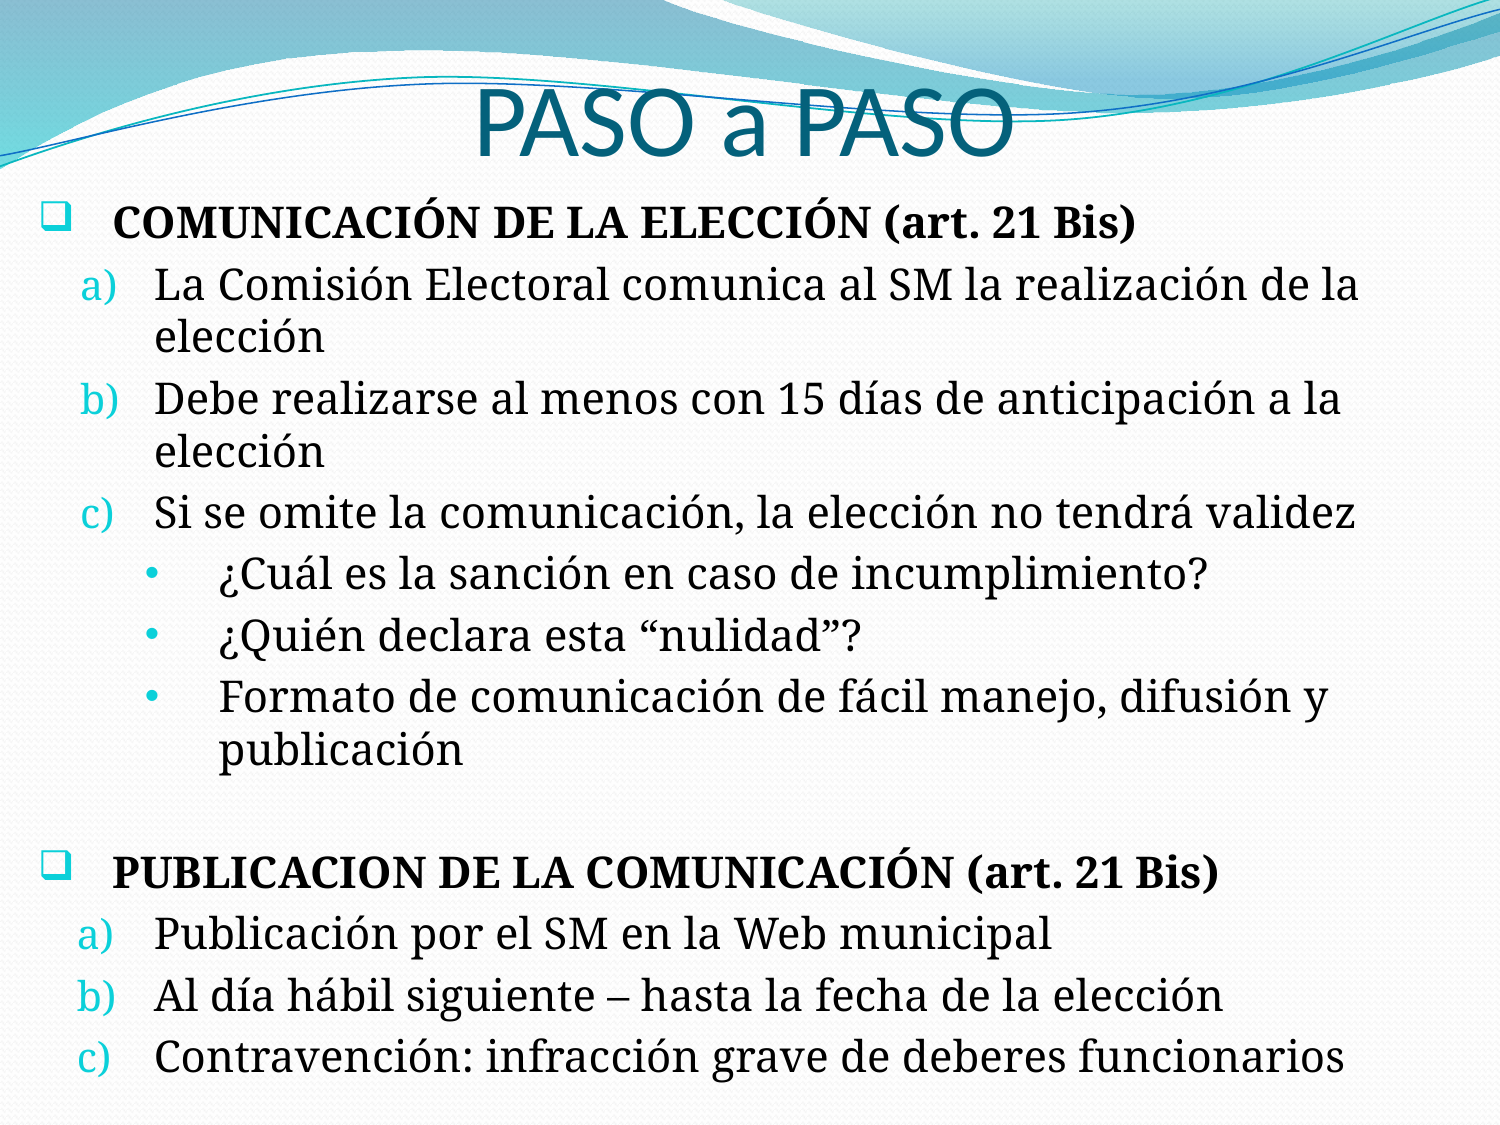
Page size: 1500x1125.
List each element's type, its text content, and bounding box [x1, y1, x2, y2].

title PASO a PASO [70, 35, 1421, 187]
list COMUNICACIÓN DE LA ELECCIÓN (art. 21 Bis) La Comisión Electoral comunica al SM la realización de la elección Debe realizarse al menos con 15 días de anticipación a la elección Si se omite la comunicación, la elección no tendrá validez ¿Cuál es la sanción en caso de incumplimiento? ¿Quién declara esta “nulidad”? Formato de comunicación de fácil manejo, difusión y publicación PUBLICACION DE LA COMUNICACIÓN (art. 21 Bis) Publicación por el SM en la Web municipal Al día hábil siguiente – hasta la fecha de la elección Contravención: infracción grave de deberes funcionarios [23, 187, 1465, 1102]
